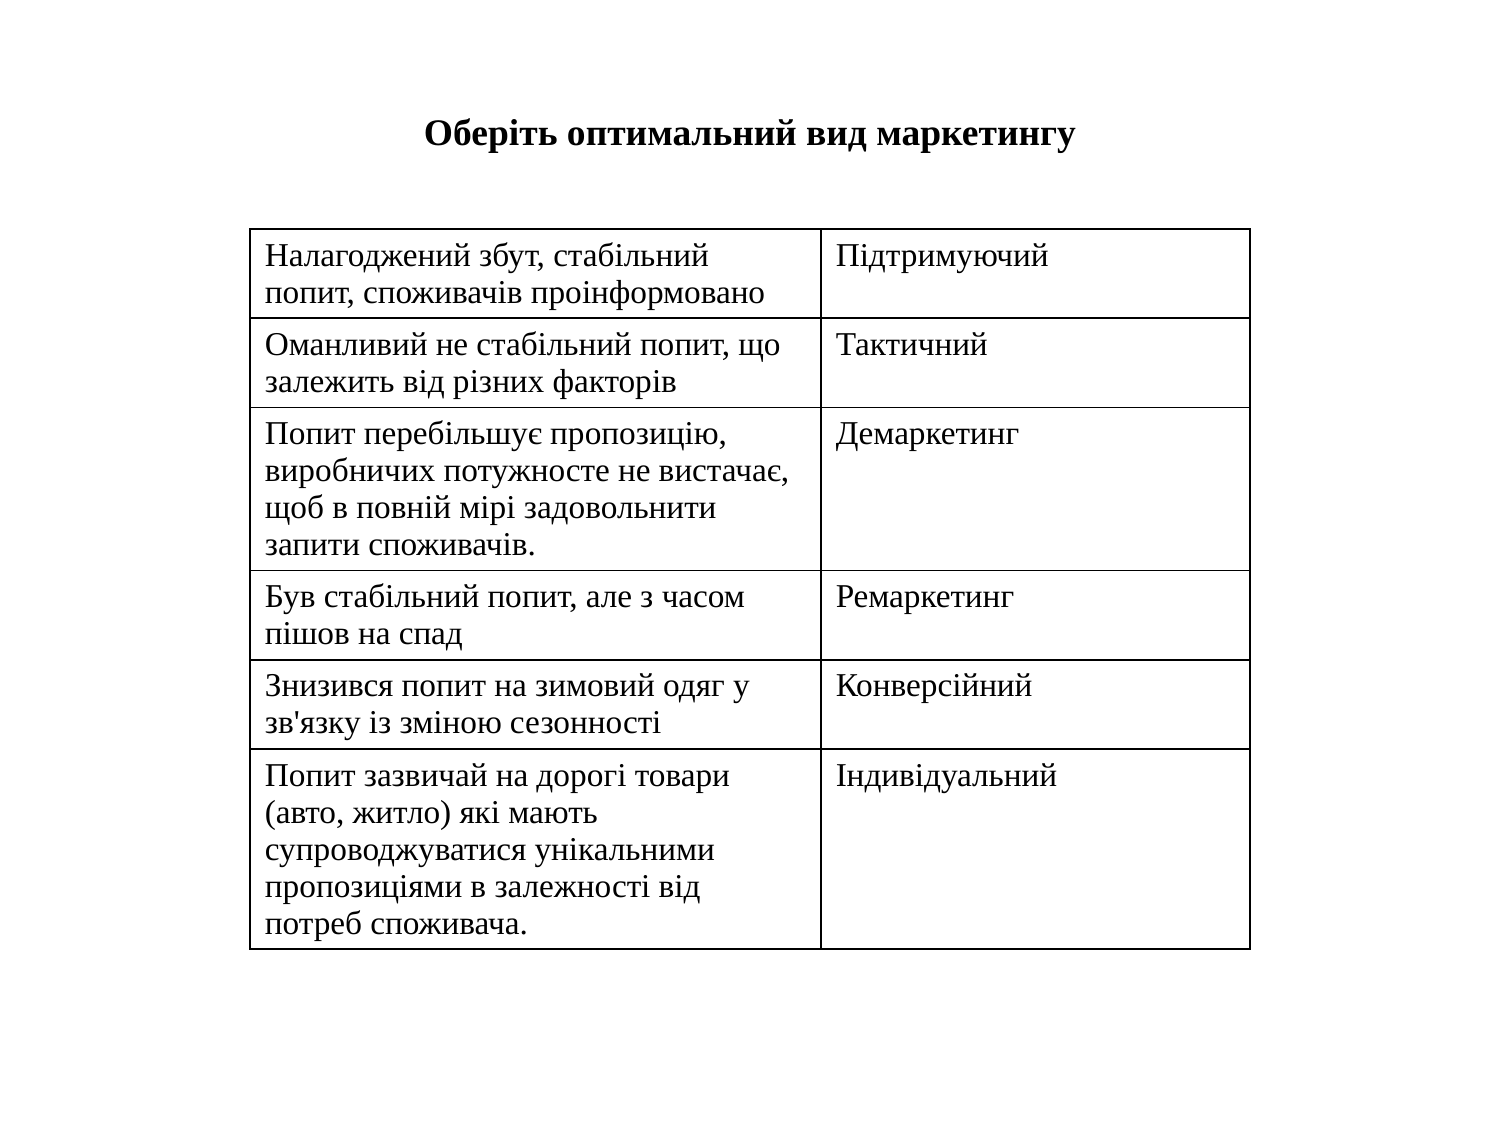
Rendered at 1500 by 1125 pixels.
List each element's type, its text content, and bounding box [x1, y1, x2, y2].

table_cell Ремаркетинг [822, 571, 1249, 659]
table_cell Був стабільний попит, але з часом пішов на спад [251, 571, 820, 659]
table_header Налагоджений збут, стабільний попит, споживачів проінформовано [251, 230, 820, 317]
table_cell Тактичний [822, 319, 1249, 407]
table_cell Індивідуальний [822, 750, 1249, 948]
table_cell Конверсійний [822, 661, 1249, 748]
table_cell Попит перебільшує пропозицію, виробничих потужносте не вистачає, щоб в повній мірі задовольнити запити споживачів. [251, 408, 820, 570]
table_cell Попит зазвичай на дорогі товари (авто, житло) які мають супроводжуватися унікальними пропозиціями в залежності від потреб споживача. [251, 750, 820, 948]
table_cell Знизився попит на зимовий одяг у зв'язку із зміною сезонності [251, 661, 820, 748]
text_box Оберіть оптимальний вид маркетингу [194, 78, 1232, 161]
table_header Підтримуючий [822, 230, 1249, 317]
table_cell Демаркетинг [822, 408, 1249, 570]
table_cell Оманливий не стабільний попит, що залежить від різних факторів [251, 319, 820, 407]
